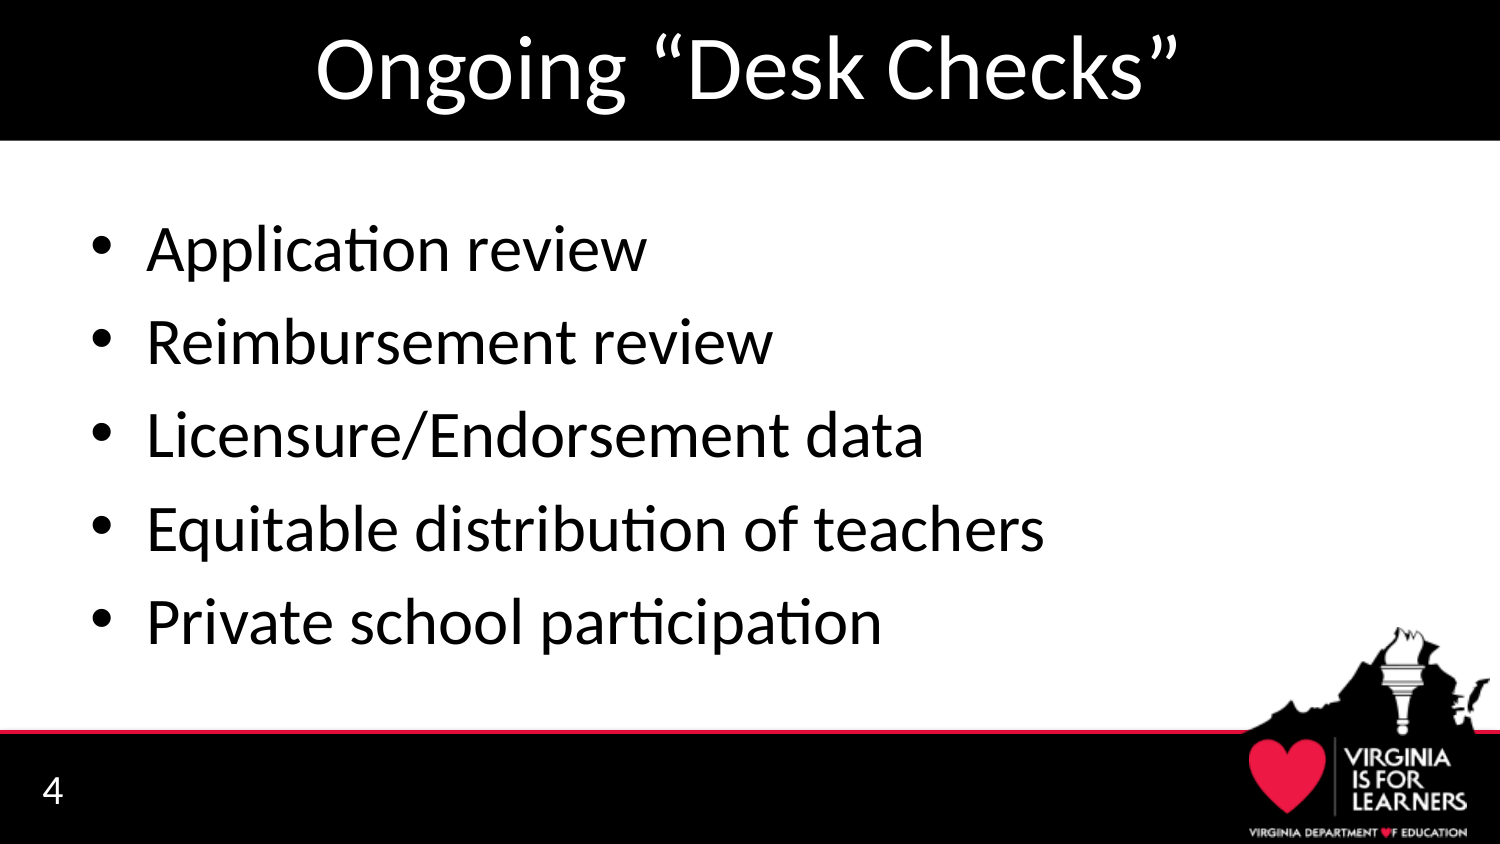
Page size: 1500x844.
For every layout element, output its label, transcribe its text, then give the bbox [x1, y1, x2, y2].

picture [1240, 627, 1490, 736]
picture [1249, 737, 1467, 838]
title Ongoing “Desk Checks” [0, 0, 1500, 141]
list Application review Reimbursement review Licensure/Endorsement data Equitable distribution of teachers Private school participation [75, 196, 1425, 710]
